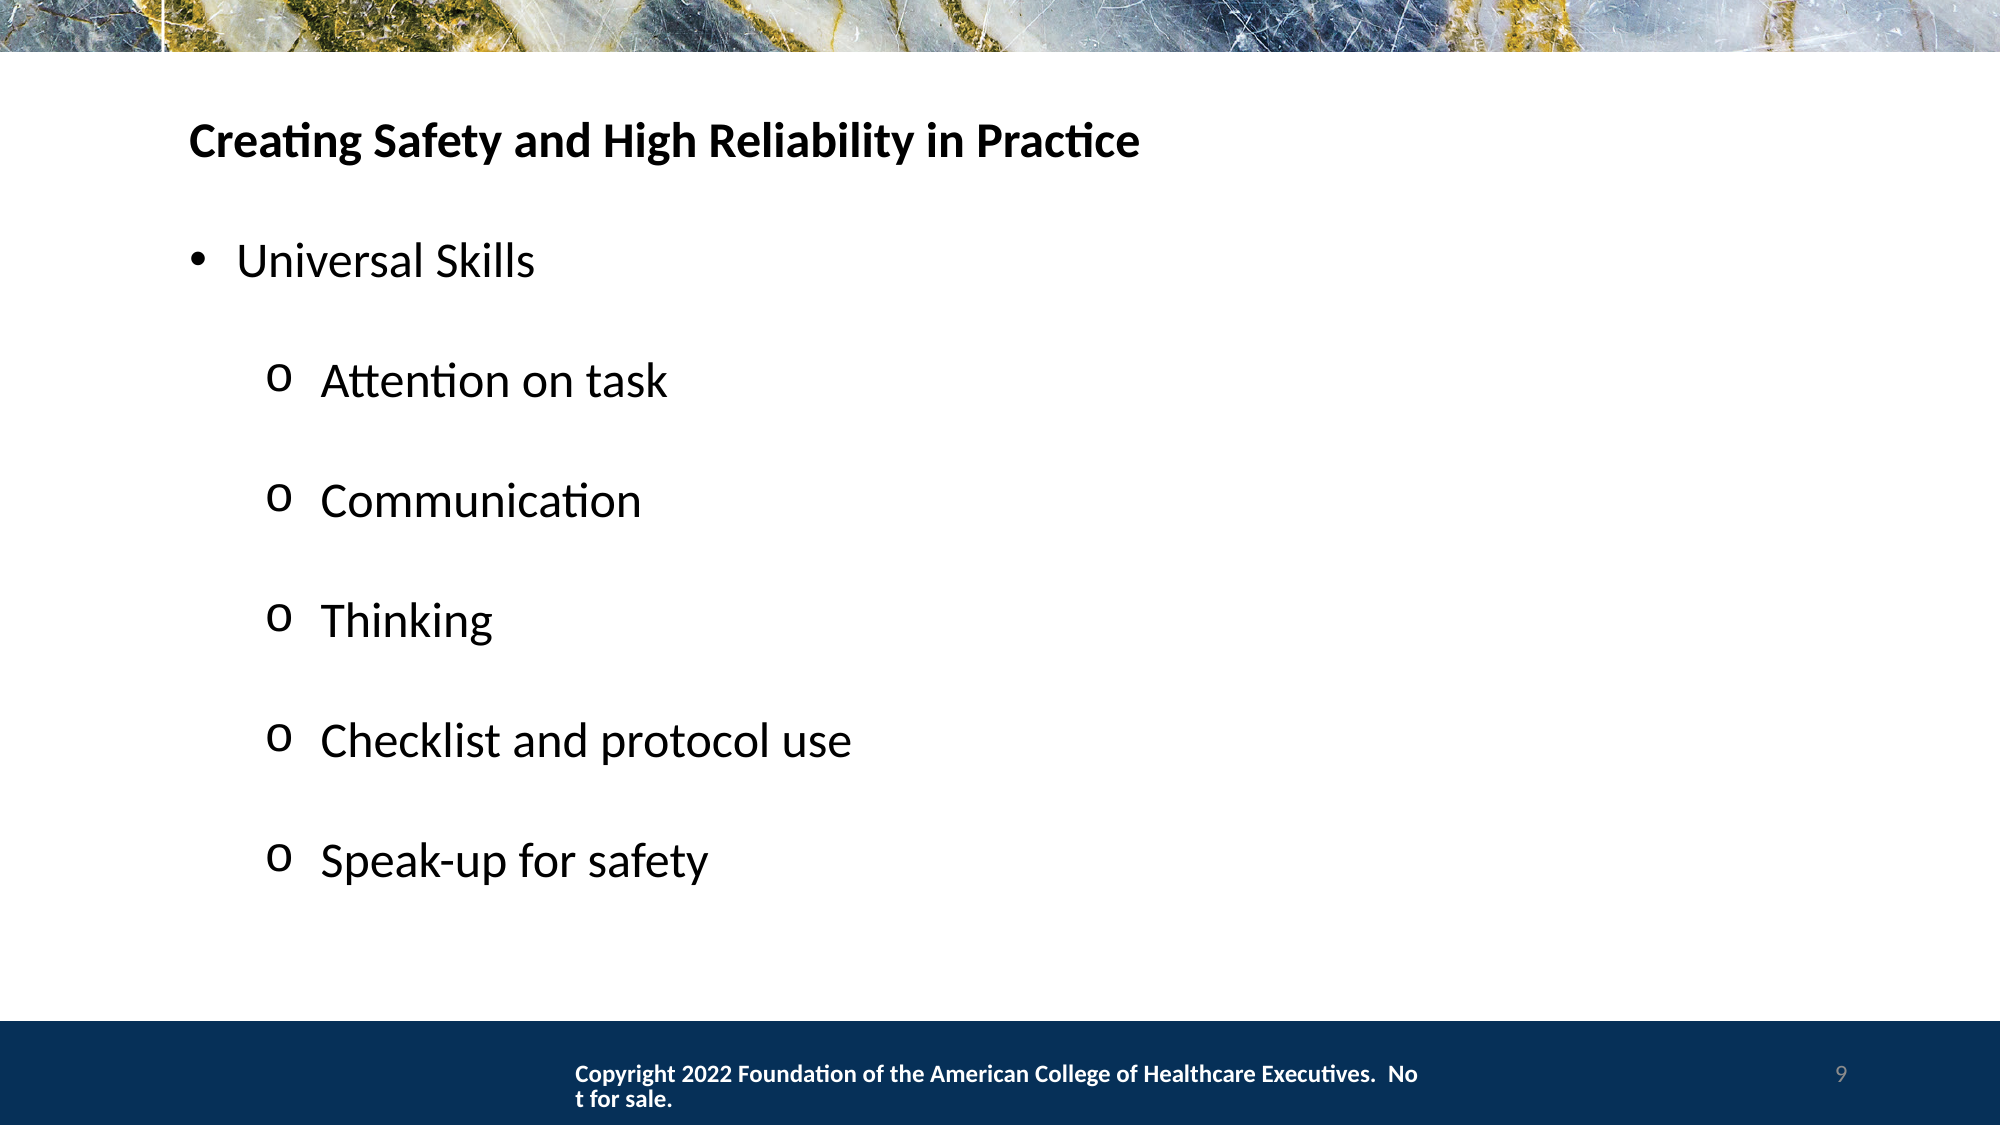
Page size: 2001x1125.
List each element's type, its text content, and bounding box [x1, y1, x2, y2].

text_box Creating Safety and High Reliability in Practice Universal Skills Attention on task Communication Thinking Checklist and protocol use Speak-up for safety [174, 100, 1936, 896]
slide_number 9 [1412, 1042, 1863, 1103]
picture [0, 1021, 2000, 1125]
picture [0, 0, 2000, 52]
footer Copyright 2022 Foundation of the American College of Healthcare Executives. Not for sale. [560, 1042, 1412, 1103]
